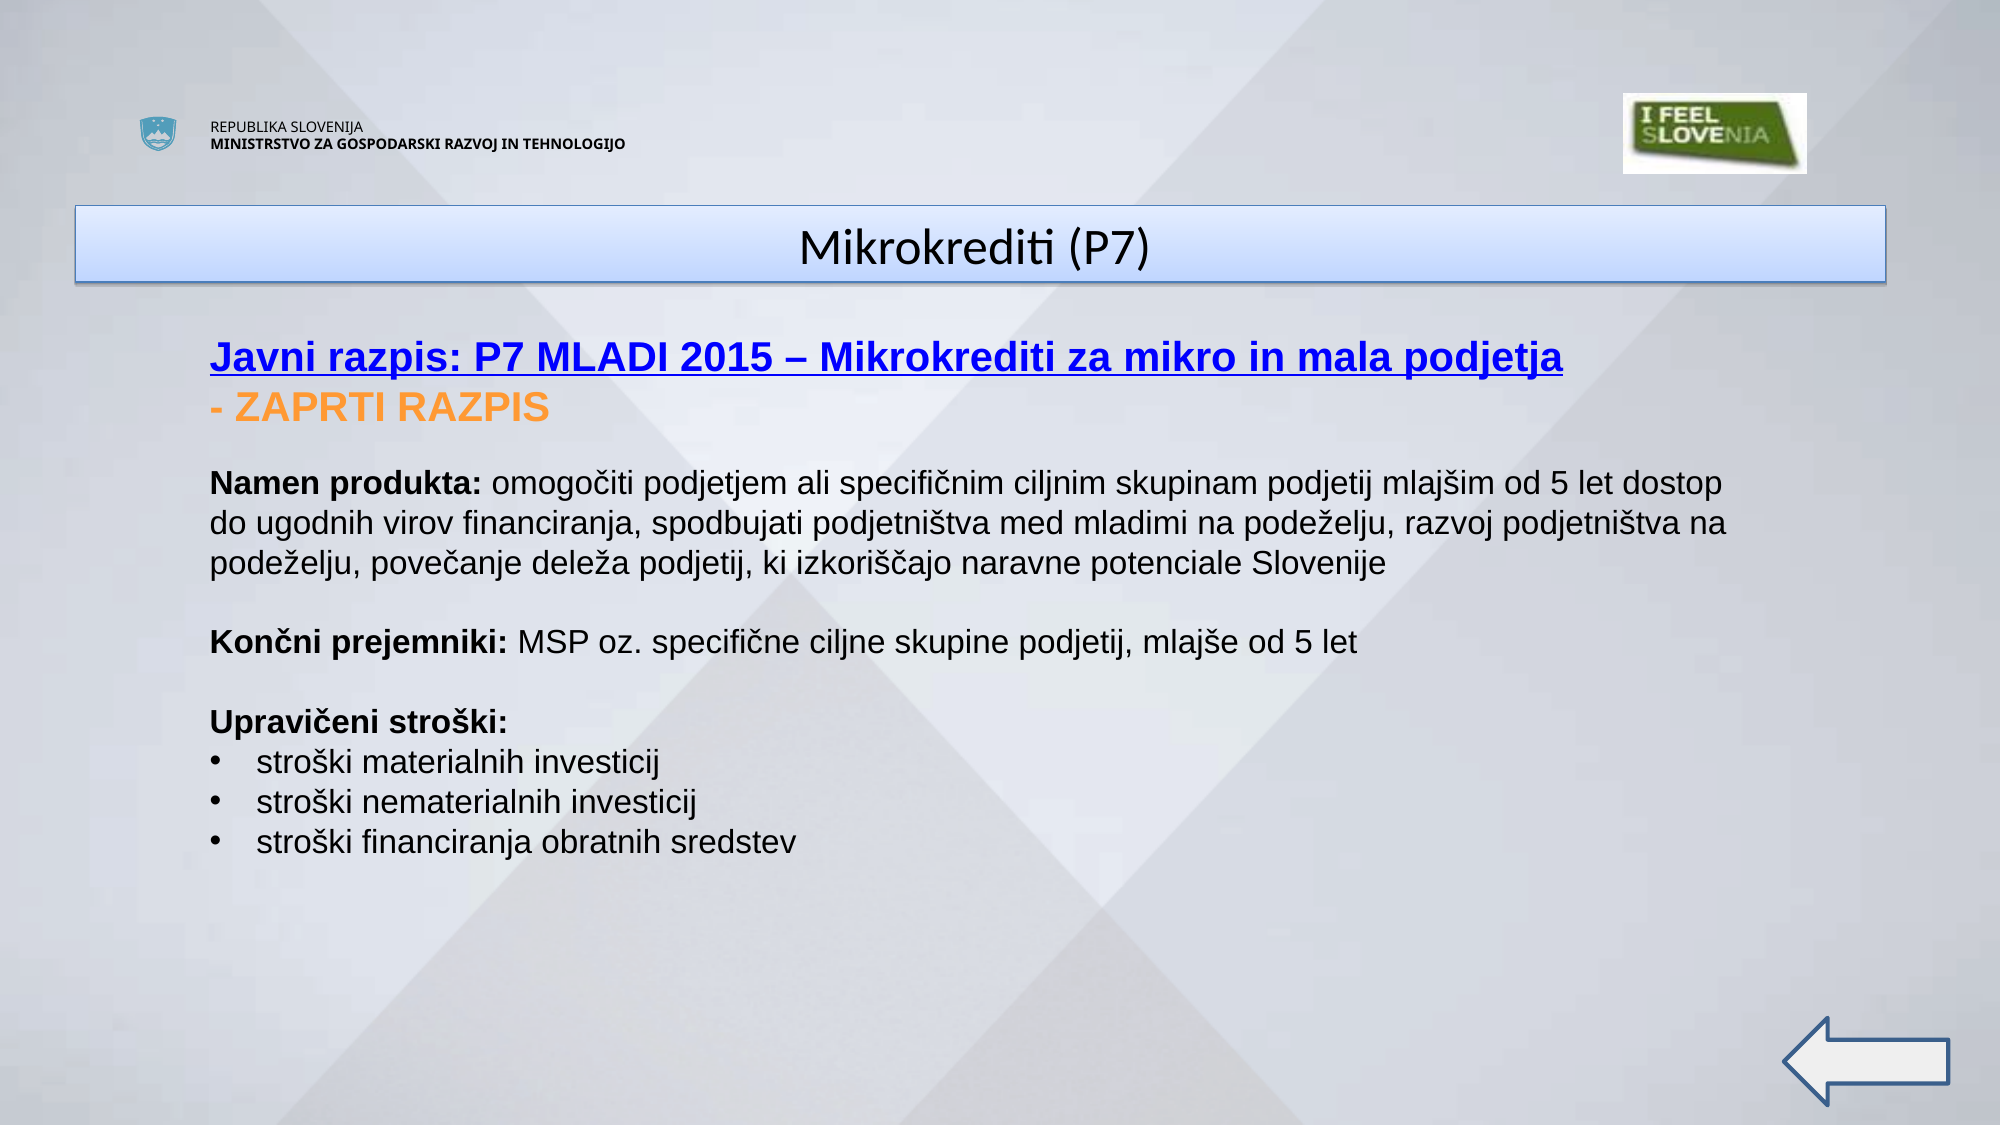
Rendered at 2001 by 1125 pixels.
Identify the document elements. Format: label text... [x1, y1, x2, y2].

picture [0, 0, 2000, 1125]
text_box Namen produkta: omogočiti podjetjem ali specifičnim ciljnim skupinam podjetij mlajšim od 5 let dostop do ugodnih virov financiranja, spodbujati podjetništva med mladimi na podeželju, razvoj podjetništva na podeželju, povečanje deleža podjetij, ki izkoriščajo naravne potenciale Slovenije Končni prejemniki: MSP oz. specifične ciljne skupine podjetij, mlajše od 5 let Upravičeni stroški: stroški materialnih investicij stroški nematerialnih investicij stroški financiranja obratnih sredstev [194, 413, 1767, 978]
text_box Javni razpis: P7 MLADI 2015 – Mikrokrediti za mikro in mala podjetja - ZAPRTI RAZPIS [194, 322, 1706, 437]
text_box [1781, 1015, 1951, 1108]
title Mikrokrediti (P7) [75, 205, 1886, 283]
